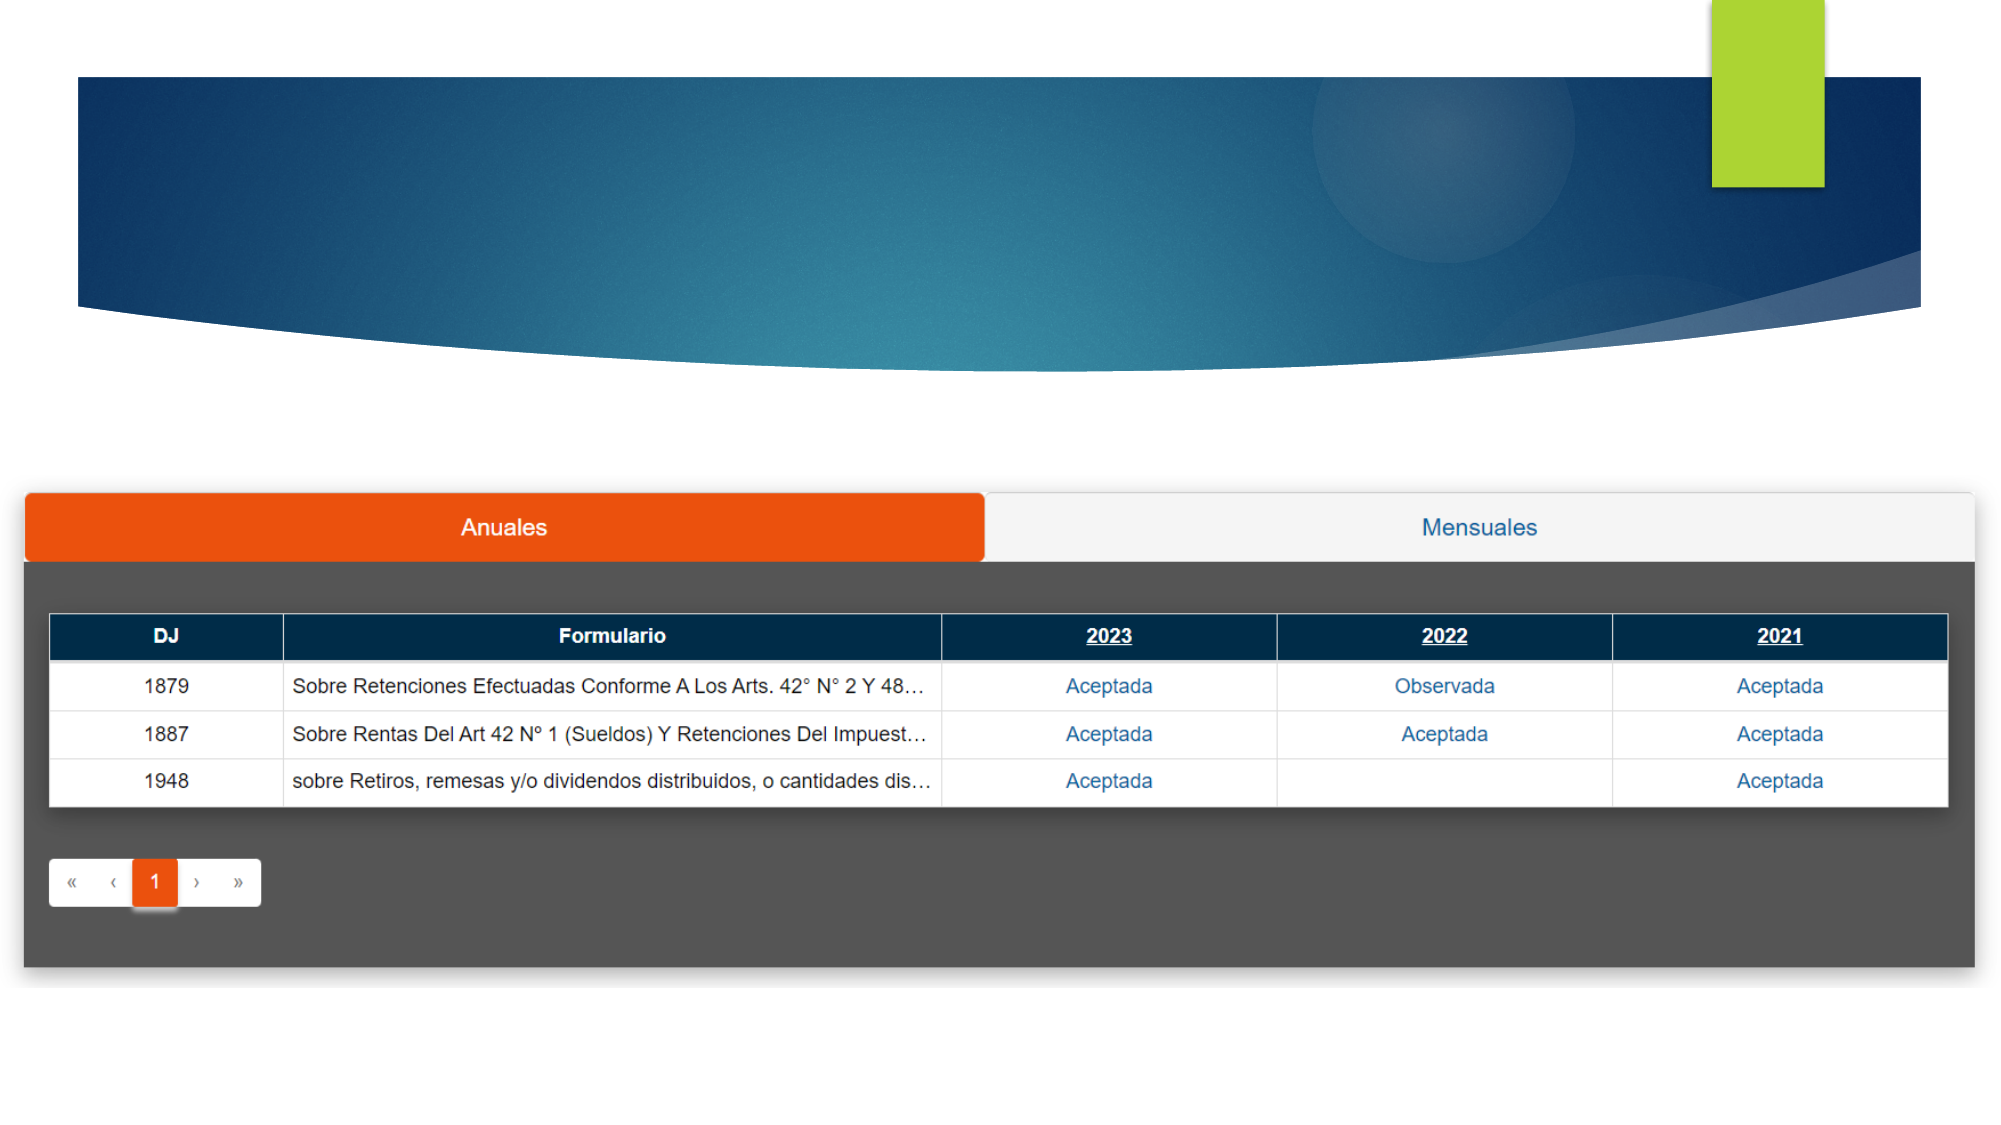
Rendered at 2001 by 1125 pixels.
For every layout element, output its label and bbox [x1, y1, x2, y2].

picture [0, 474, 2000, 988]
